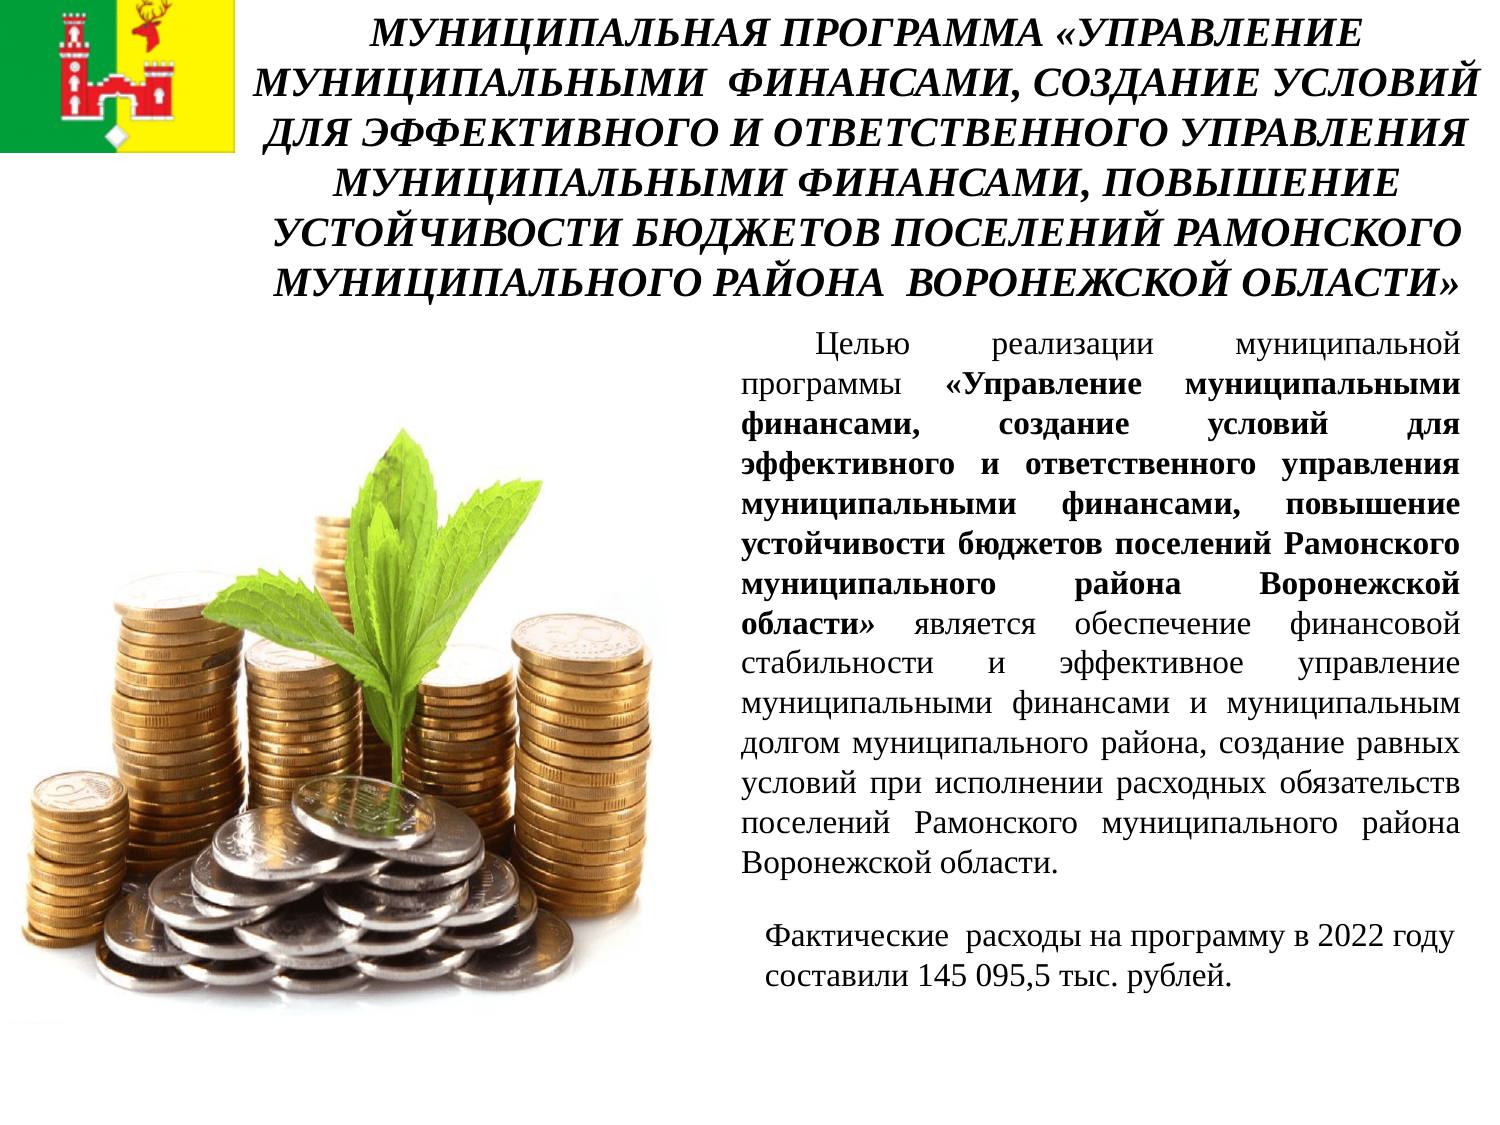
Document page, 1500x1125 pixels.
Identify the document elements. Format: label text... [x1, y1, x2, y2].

text_box МУНИЦИПАЛЬНАЯ ПРОГРАММА «УПРАВЛЕНИЕ МУНИЦИПАЛЬНЫМИ ФИНАНСАМИ, СОЗДАНИЕ УСЛОВИЙ ДЛЯ ЭФФЕКТИВНОГО И ОТВЕТСТВЕННОГО УПРАВЛЕНИЯ МУНИЦИПАЛЬНЫМИ ФИНАНСАМИ, ПОВЫШЕНИЕ УСТОЙЧИВОСТИ БЮДЖЕТОВ ПОСЕЛЕНИЙ РАМОНСКОГО МУНИЦИПАЛЬНОГО РАЙОНА ВОРОНЕЖСКОЙ ОБЛАСТИ» [234, 0, 1500, 313]
text_box Фактические расходы на программу в 2022 году составили 145 095,5 тыс. рублей. [749, 865, 1477, 1001]
text_box Целью реализации муниципальной программы «Управление муниципальными финансами, создание условий для эффективного и ответственного управления муниципальными финансами, повышение устойчивости бюджетов поселений Рамонского муниципального района Воронежской области» является обеспечение финансовой стабильности и эффективное управление муниципальными финансами и муниципальным долгом муниципального района, создание равных условий при исполнении расходных обязательств поселений Рамонского муниципального района Воронежской области. [726, 313, 1477, 888]
picture [0, 0, 235, 153]
picture [0, 337, 727, 1025]
